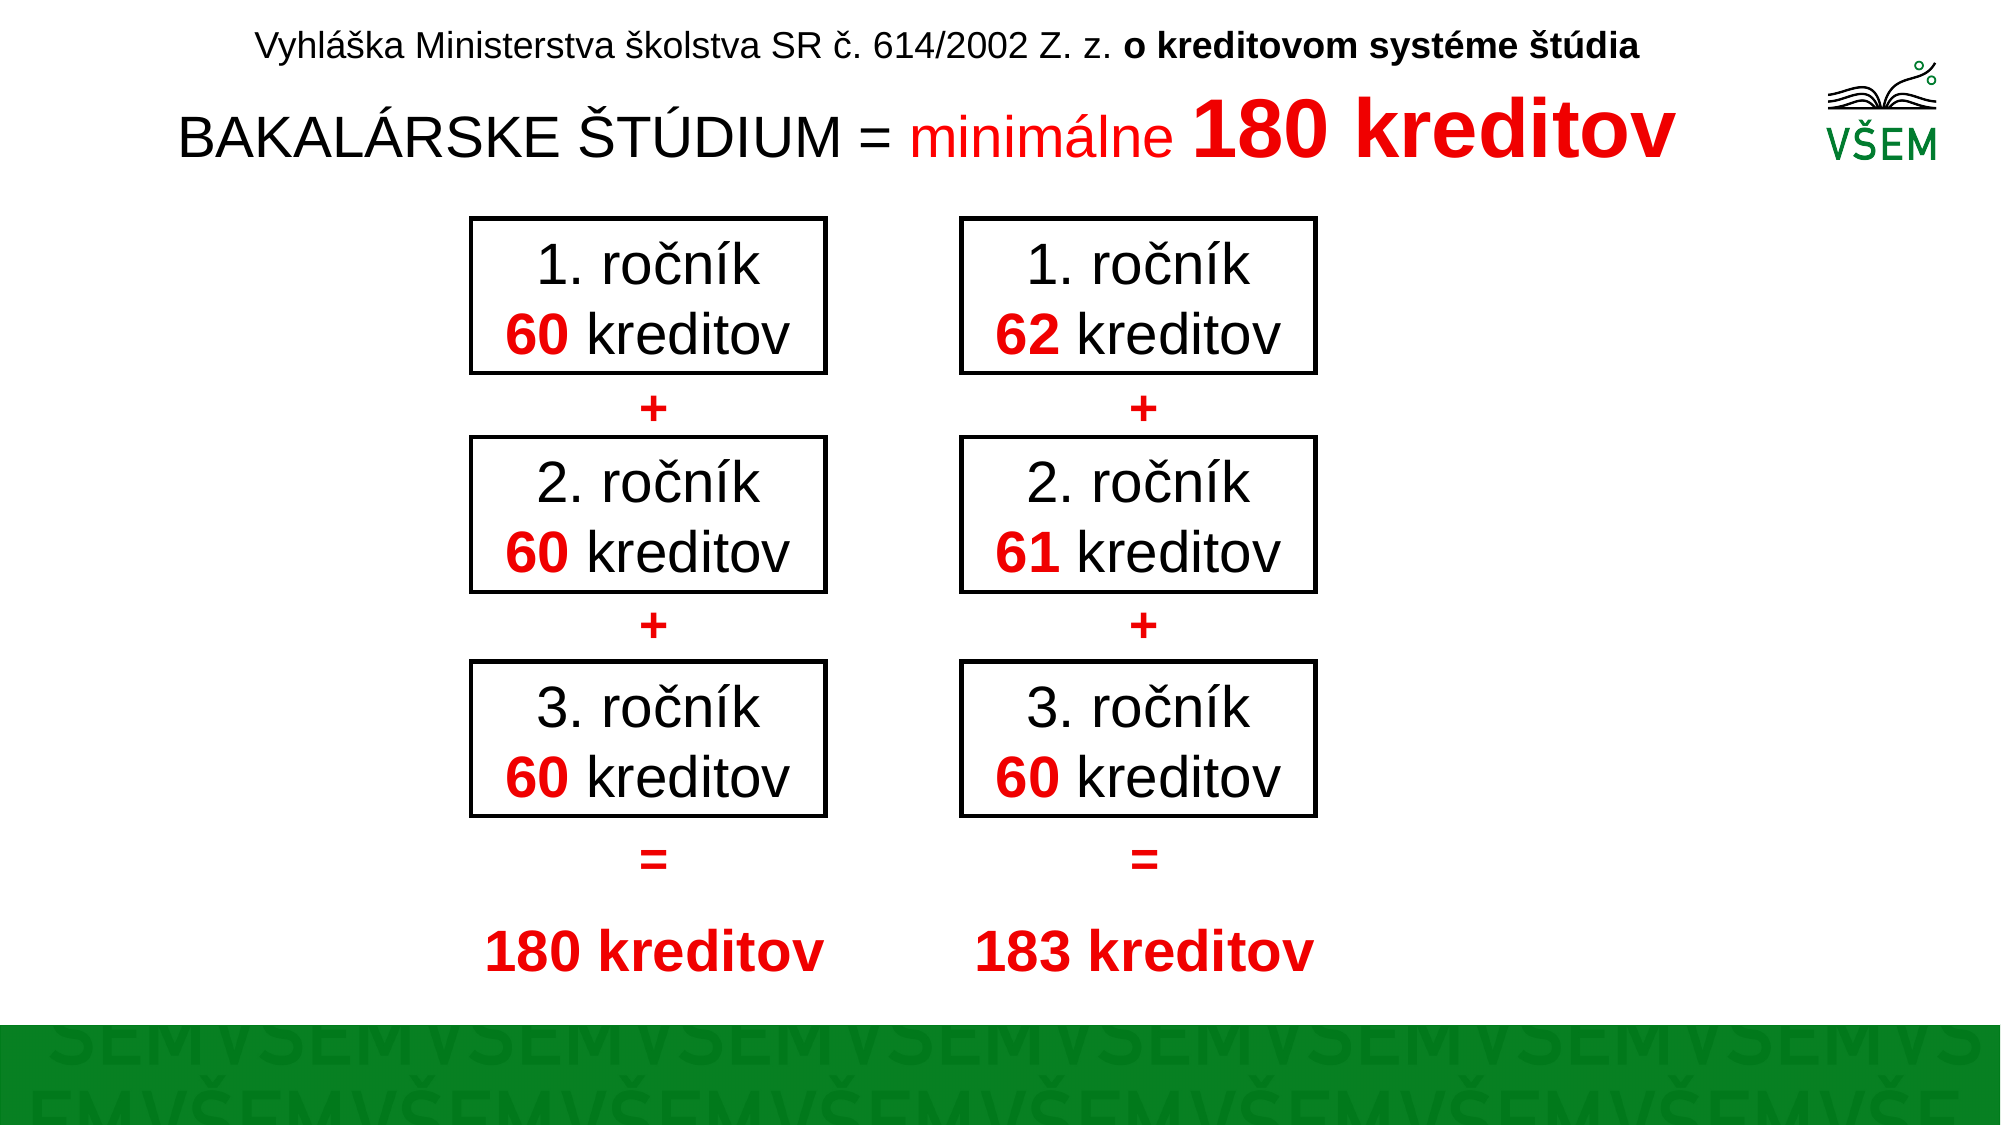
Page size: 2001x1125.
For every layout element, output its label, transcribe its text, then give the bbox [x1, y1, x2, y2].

text_box 183 kreditov [949, 906, 1340, 991]
text_box 2. ročník 61 kreditov [961, 437, 1316, 592]
text_box 3. ročník 60 kreditov [961, 661, 1316, 817]
picture [1794, 29, 1970, 193]
text_box + [1115, 367, 1175, 443]
text_box + [624, 584, 684, 660]
text_box + [624, 367, 684, 443]
text_box 3. ročník 60 kreditov [471, 661, 826, 817]
text_box 1. ročník 60 kreditov [471, 218, 826, 374]
text_box 180 kreditov [459, 906, 850, 991]
text_box BAKALÁRSKE ŠTÚDIUM = minimálne 180 kreditov [104, 66, 1750, 182]
text_box = [1115, 819, 1175, 895]
text_box 2. ročník 60 kreditov [471, 437, 826, 592]
text_box Vyhláška Ministerstva školstva SR č. 614/2002 Z. z. o kreditovom systéme štúdia [239, 13, 1683, 74]
text_box = [625, 819, 685, 895]
text_box + [1115, 584, 1175, 660]
text_box 1. ročník 62 kreditov [961, 218, 1316, 374]
